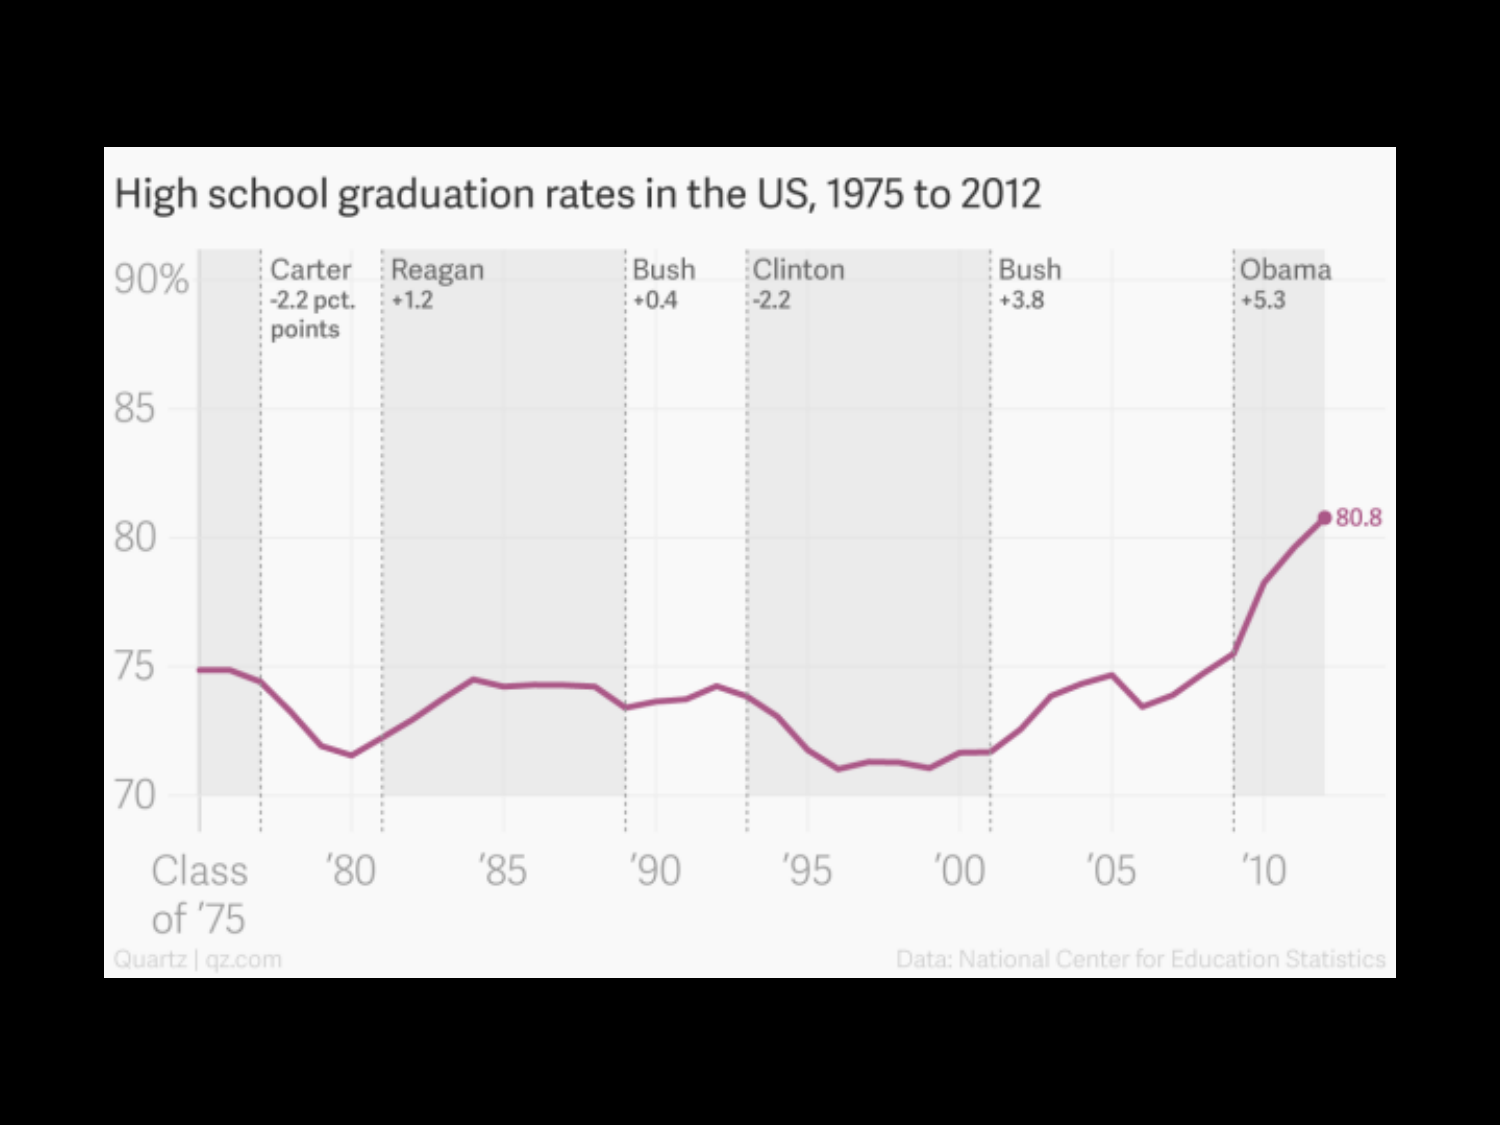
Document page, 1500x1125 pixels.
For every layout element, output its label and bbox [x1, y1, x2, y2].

picture [103, 147, 1396, 978]
